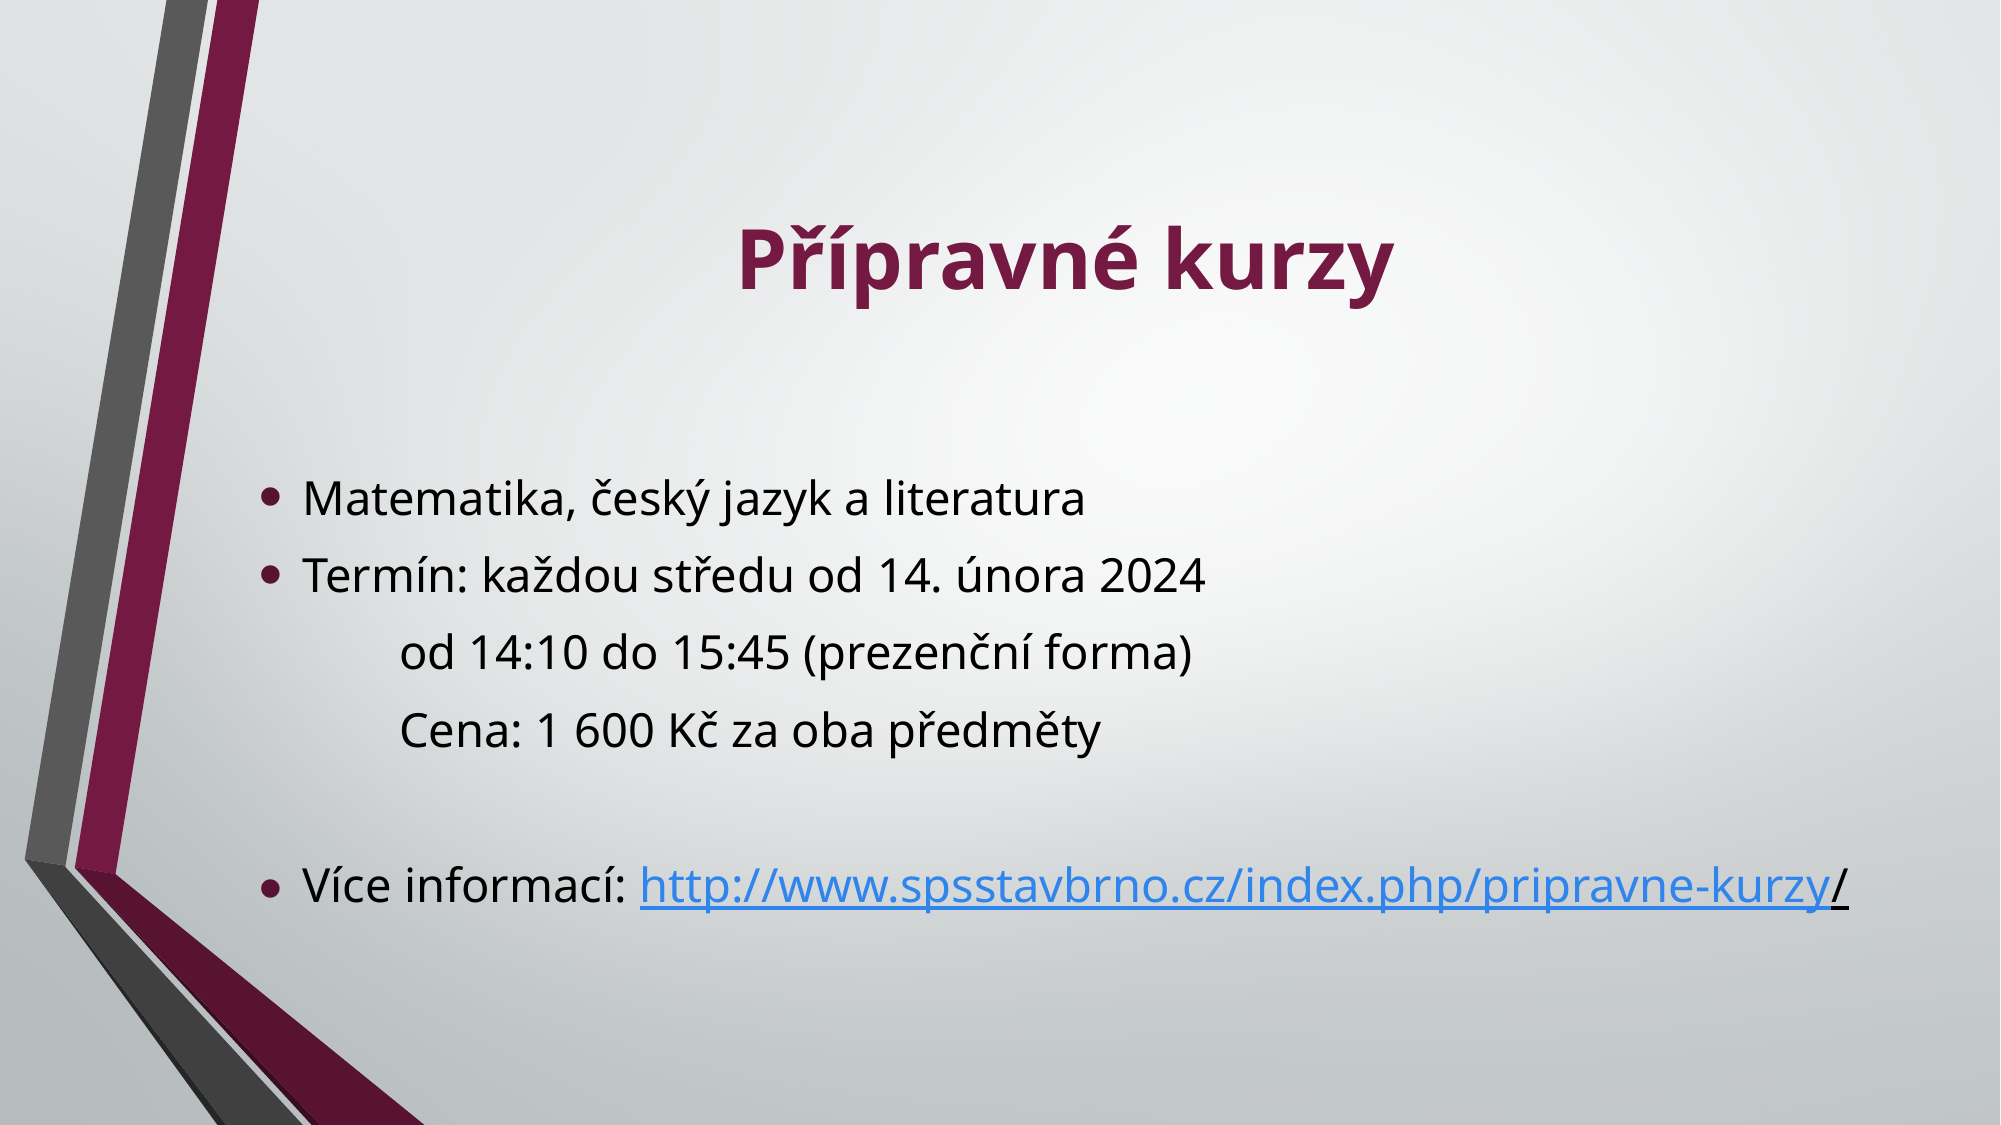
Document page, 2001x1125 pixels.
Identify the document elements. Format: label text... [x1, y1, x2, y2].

title Přípravné kurzy [243, 112, 1887, 400]
list Matematika, český jazyk a literatura Termín: každou středu od 14. února 2024 od 14:10 do 15:45 (prezenční forma) Cena: 1 600 Kč za oba předměty Více informací: http://www.spsstavbrno.cz/index.php/pripravne-kurzy/ [243, 437, 1887, 950]
